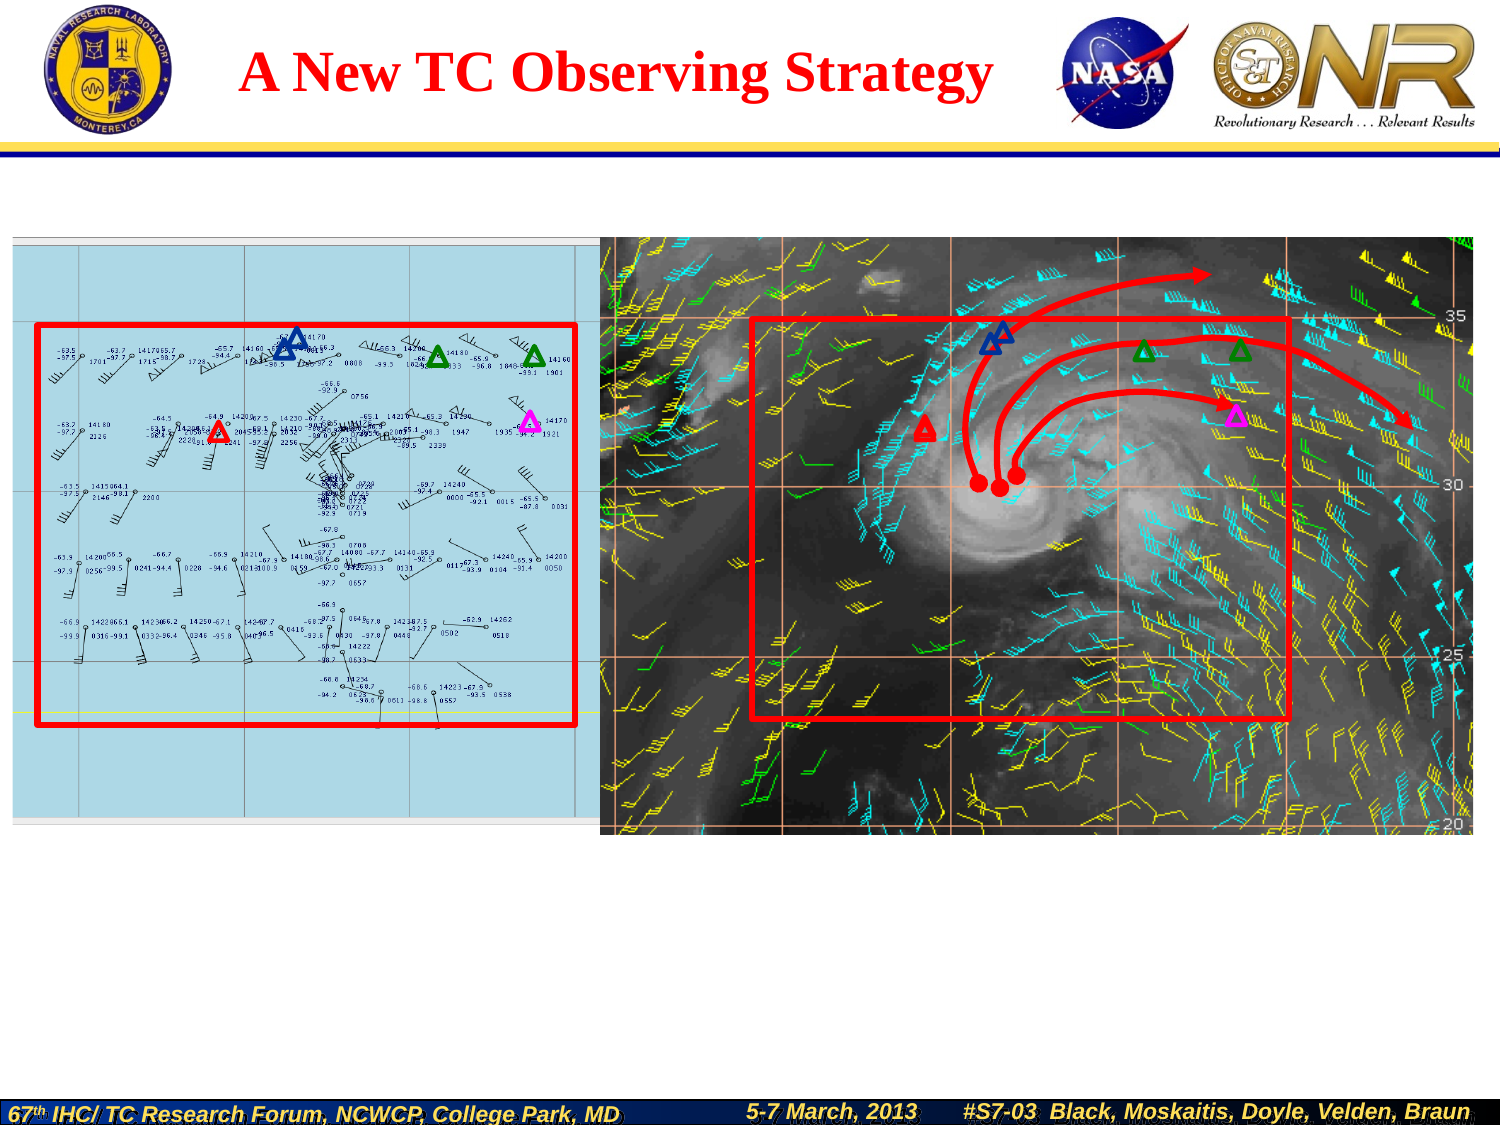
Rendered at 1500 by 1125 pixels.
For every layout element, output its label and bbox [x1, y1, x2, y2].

picture [37, 0, 175, 139]
text_box [209, 327, 544, 441]
text_box [915, 322, 1251, 436]
picture [12, 237, 1474, 835]
picture [1056, 17, 1189, 129]
picture [1211, 20, 1477, 130]
text_box [965, 273, 1414, 489]
